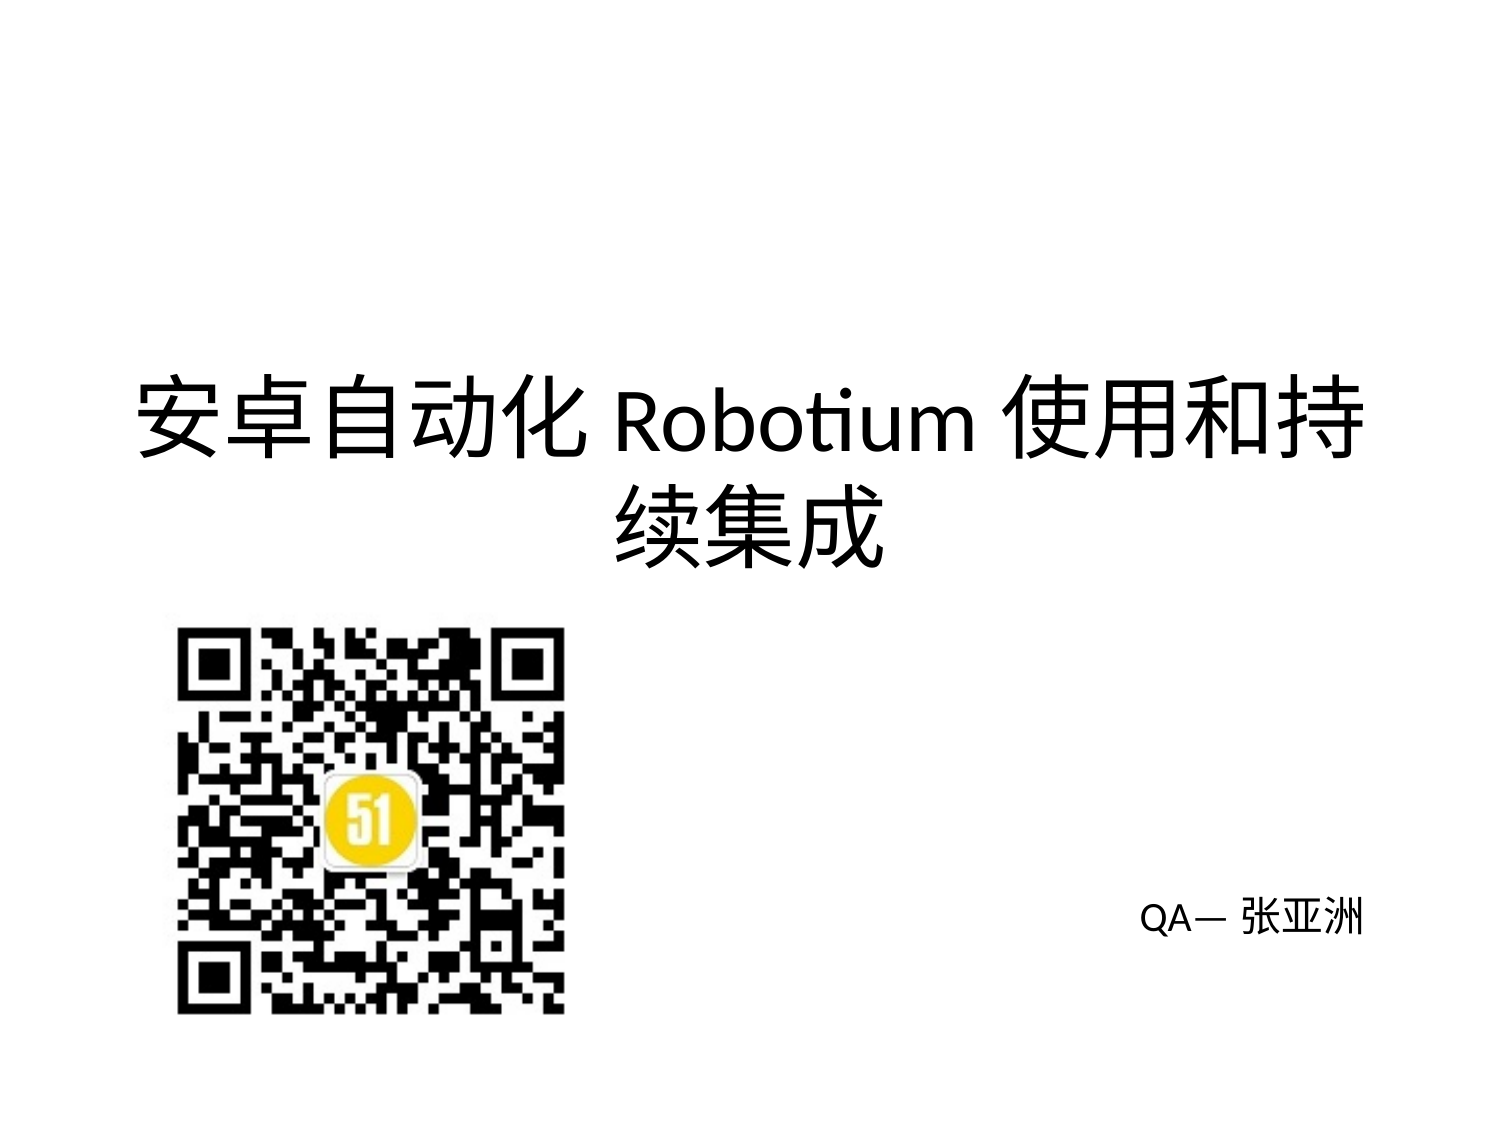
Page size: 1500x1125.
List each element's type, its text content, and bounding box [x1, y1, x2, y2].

title 安卓自动化Robotium使用和持续集成 [112, 349, 1388, 591]
picture [147, 597, 596, 1047]
subtitle QA—张亚洲 [1104, 881, 1400, 993]
